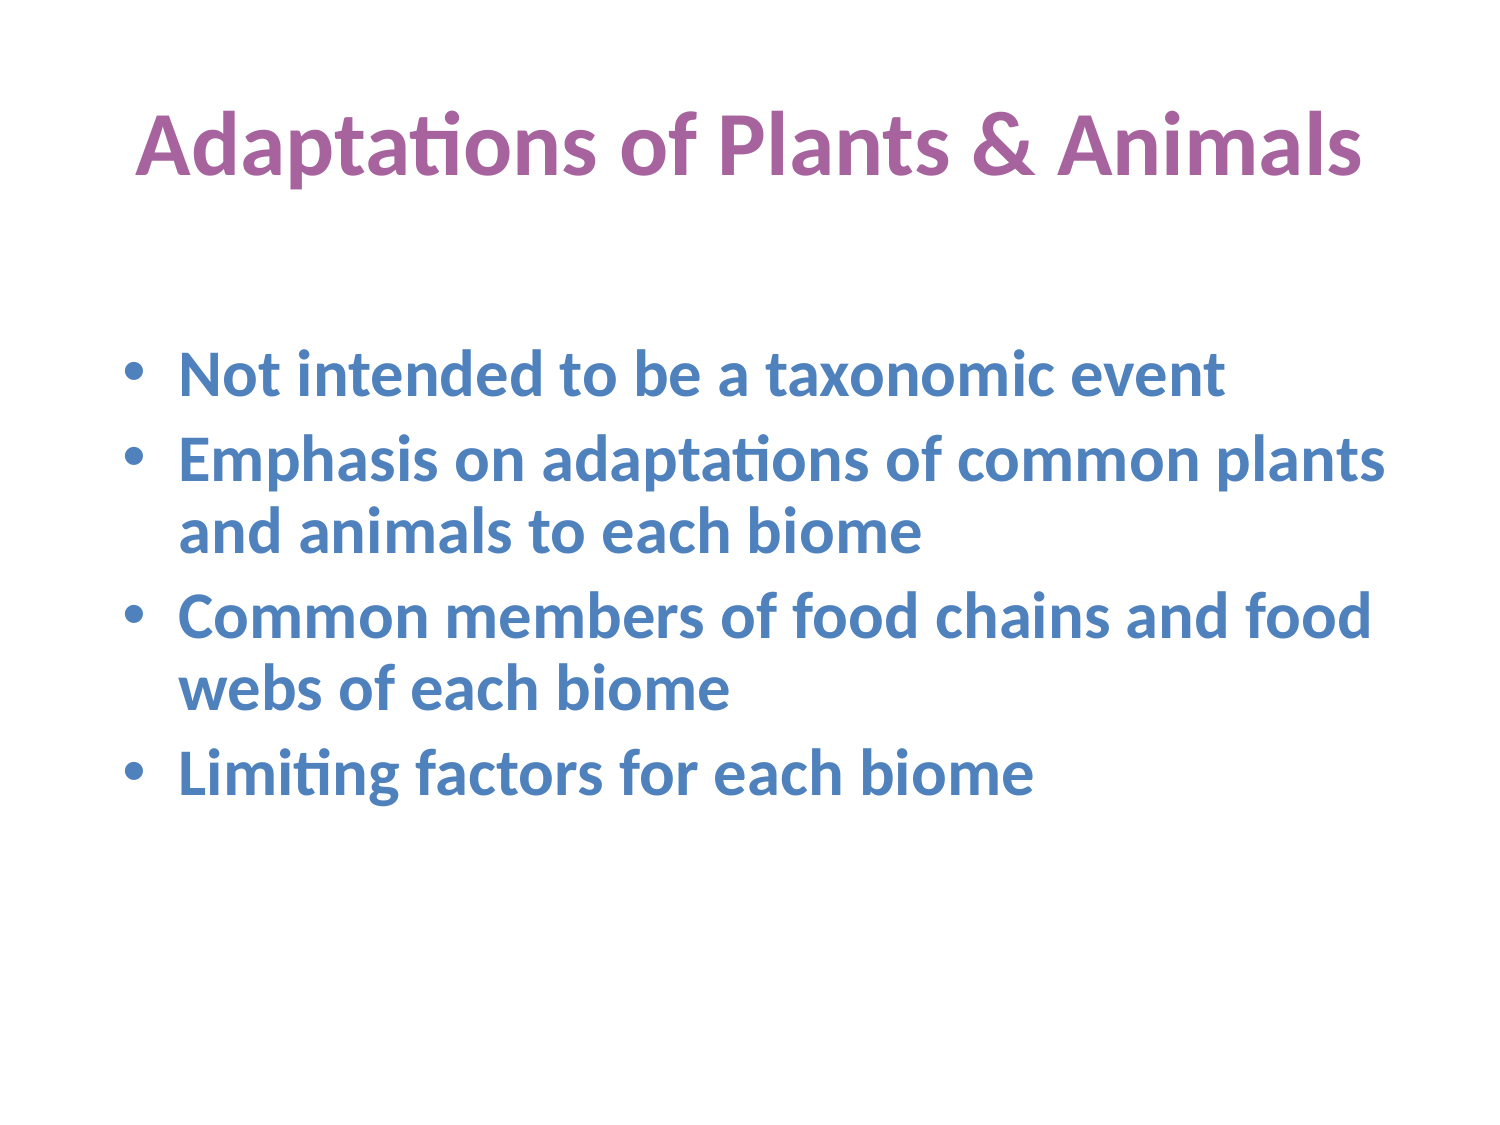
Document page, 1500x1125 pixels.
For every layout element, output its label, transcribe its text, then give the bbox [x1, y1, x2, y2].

list Not intended to be a taxonomic event Emphasis on adaptations of common plants and animals to each biome Common members of food chains and food webs of each biome Limiting factors for each biome [107, 331, 1418, 1006]
title Adaptations of Plants & Animals [75, 45, 1425, 233]
